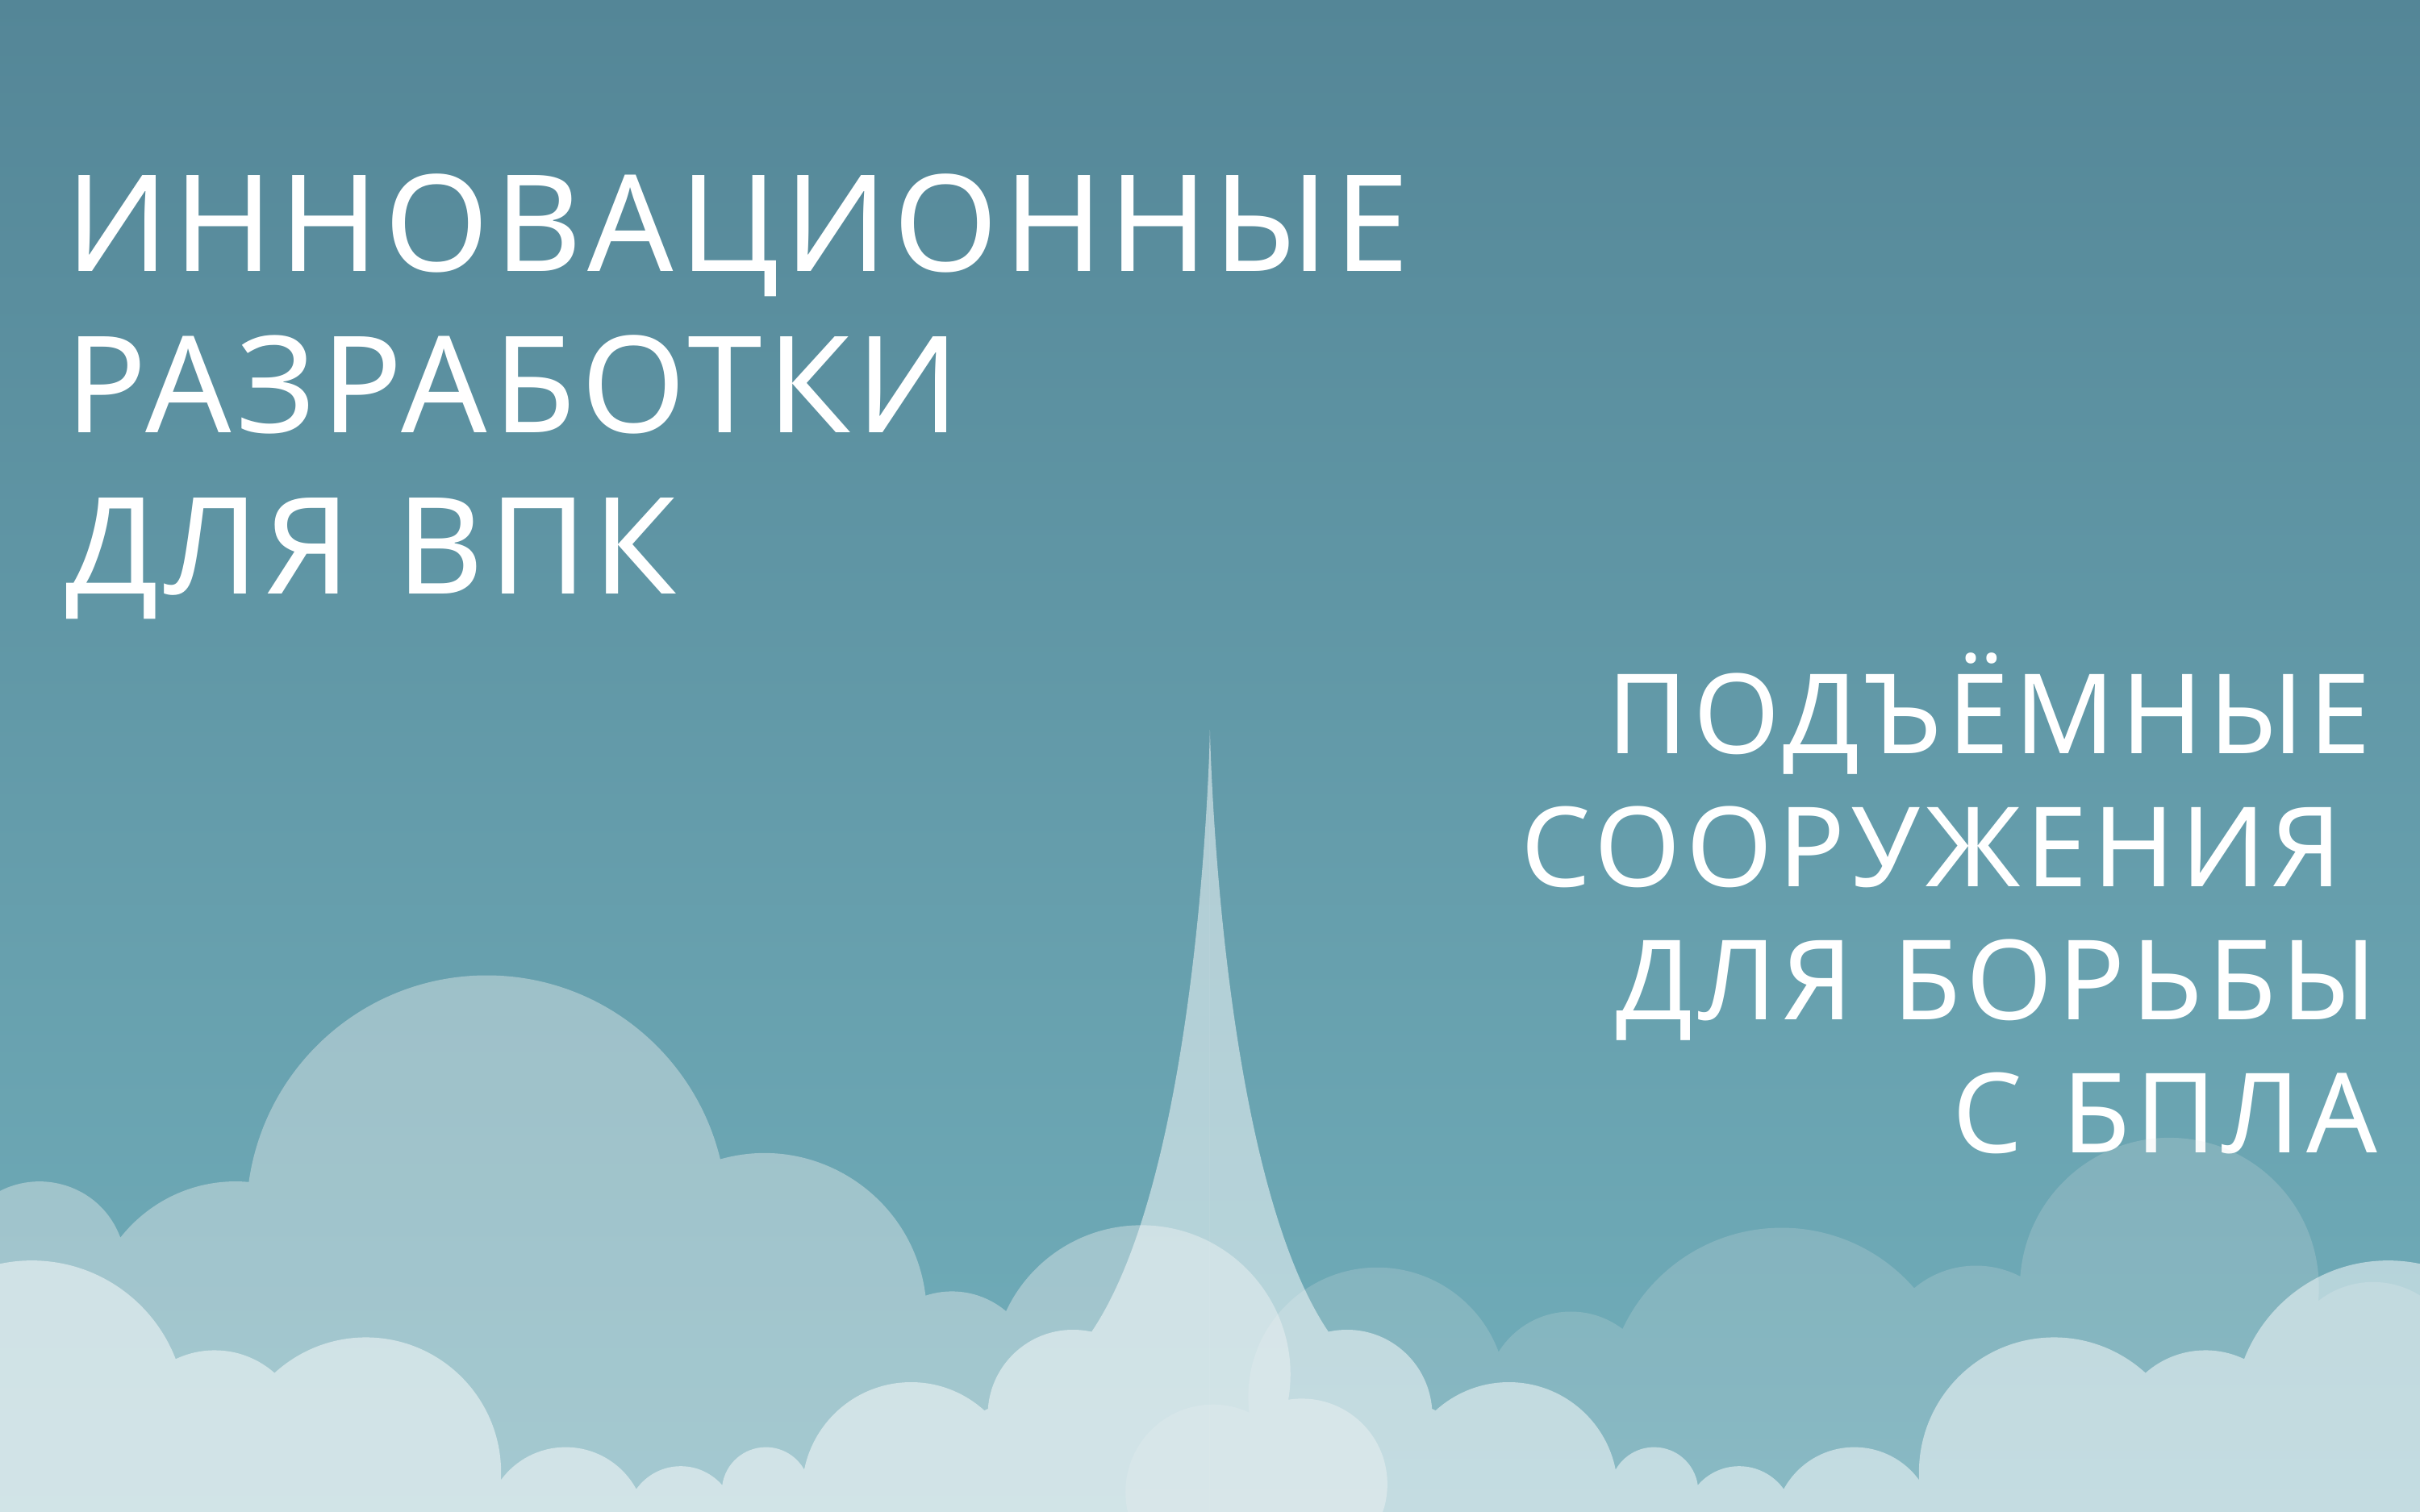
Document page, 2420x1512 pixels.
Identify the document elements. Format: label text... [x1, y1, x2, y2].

text_box ПОДЪËМНЫЕ СООРУЖЕНИЯ ДЛЯ БОРЬБЫ С БПЛА [1117, 636, 2378, 729]
text_box ИННОВАЦИОННЫЕ РАЗРАБОТКИ ДЛЯ ВПК [65, 131, 1573, 627]
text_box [0, 729, 2420, 1512]
text_box [0, 0, 2420, 729]
